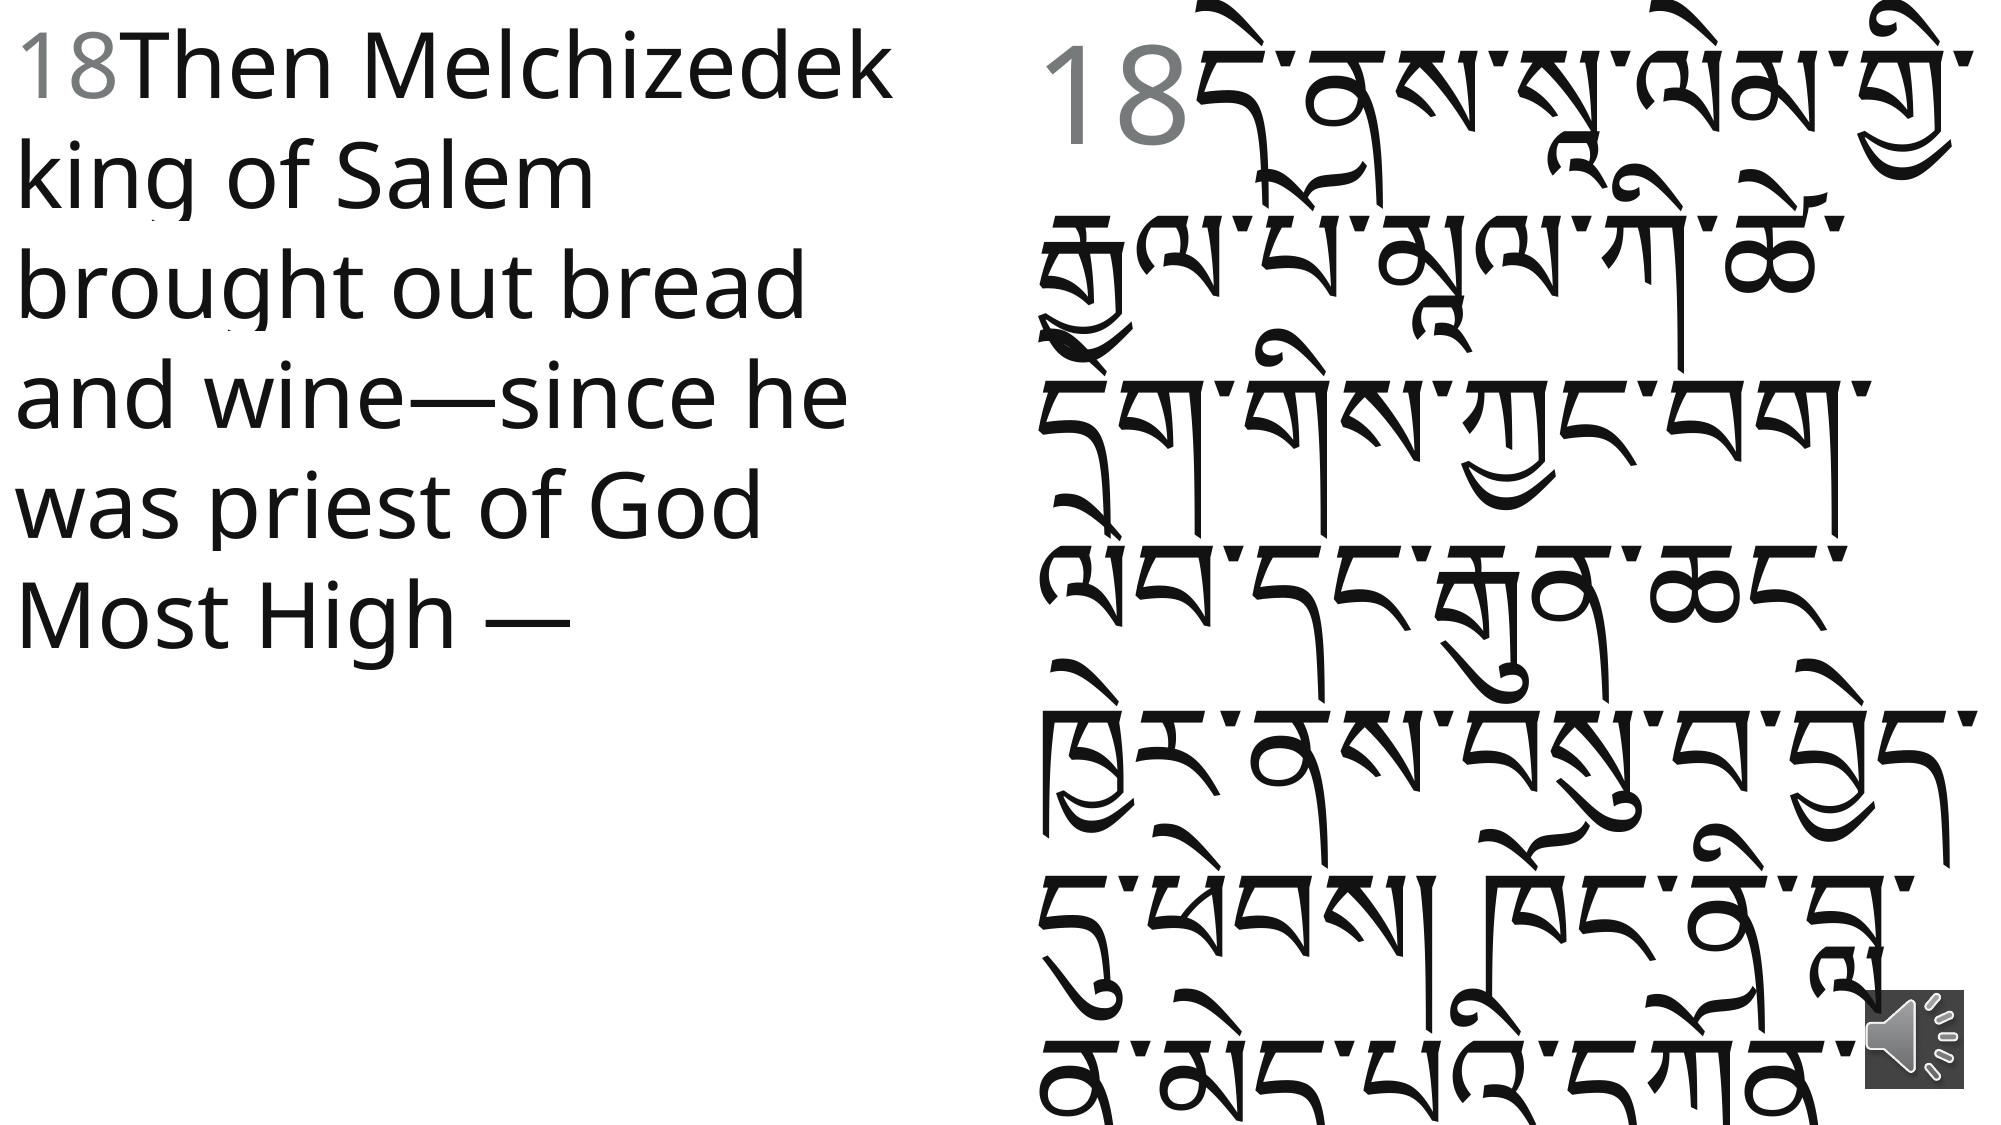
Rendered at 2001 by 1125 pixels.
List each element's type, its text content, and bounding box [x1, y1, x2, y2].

text_box 18དེ་ནས་སཱ་ལེམ་གྱི་རྒྱལ་པོ་མཱལ་ཀི་ཚེ་དེག་གིས་ཀྱང་བག་ལེབ་དང་རྒུན་ཆང་ཁྱེར་ནས་བསུ་བ་བྱེད་དུ༌ཕེབས། ཁོང་ནི་བླ་ན་མེད་པའི་དཀོན་མཆོག་གི་མཆོད་དཔོན་ཞིག་ཡིན༌ནོ།། [1019, 0, 2000, 1125]
picture [1864, 989, 1965, 1090]
text_box 18Then Melchizedek king of Salem brought out bread and wine—since he was priest of God Most High — [0, 0, 981, 1125]
